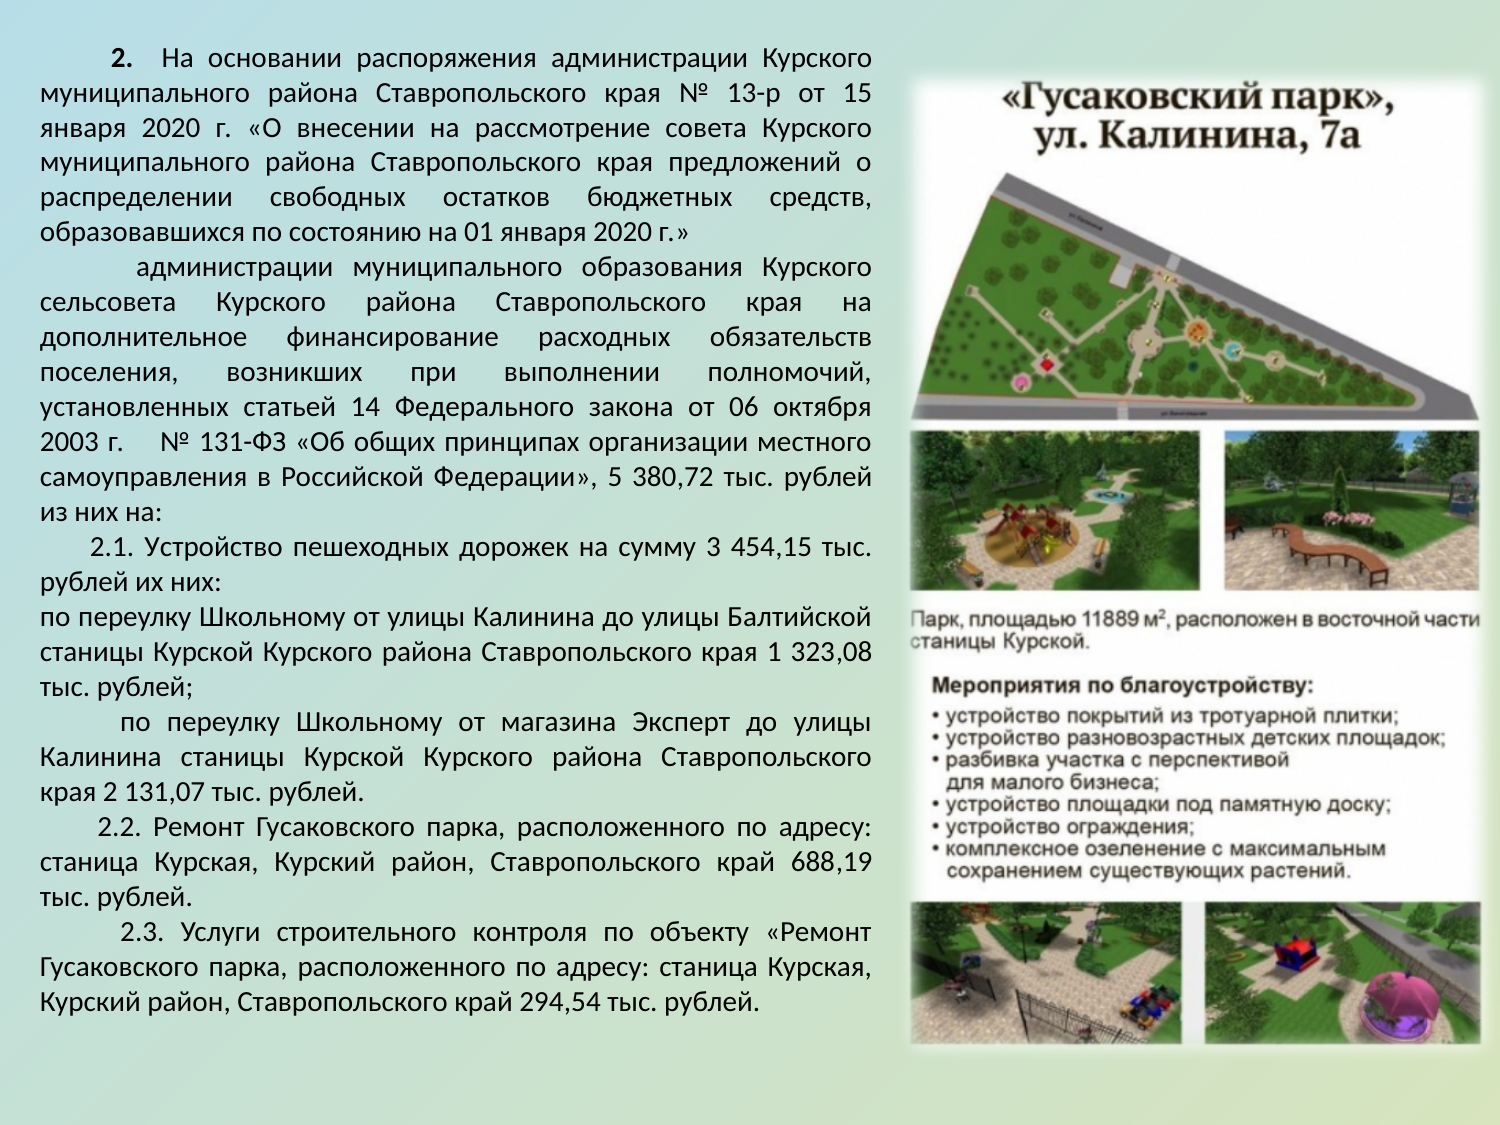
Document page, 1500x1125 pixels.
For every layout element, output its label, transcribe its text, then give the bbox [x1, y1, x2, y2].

text_box 2. На основании распоряжения администрации Курского муниципального района Ставропольского края № 13-р от 15 января 2020 г. «О внесении на рассмотрение совета Курского муниципального района Ставропольского края предложений о распределении свободных остатков бюджетных средств, образовавшихся по состоянию на 01 января 2020 г.» администрации муниципального образования Курского сельсовета Курского района Ставропольского края на дополнительное финансирование расходных обязательств поселения, возникших при выполнении полномочий, установленных статьей 14 Федерального закона от 06 октября 2003 г. № 131-ФЗ «Об общих принципах организации местного самоуправления в Российской Федерации», 5 380,72 тыс. рублей из них на: 2.1. Устройство пешеходных дорожек на сумму 3 454,15 тыс. рублей их них: по переулку Школьному от улицы Калинина до улицы Балтийской станицы Курской Курского района Ставропольского края 1 323,08 тыс. рублей; по переулку Школьному от магазина Эксперт до улицы Калинина станицы Курской Курского района Ставропольского края 2 131,07 тыс. рублей. 2.2. Ремонт Гусаковского парка, расположенного по адресу: станица Курская, Курский район, Ставропольского край 688,19 тыс. рублей. 2.3. Услуги строительного контроля по объекту «Ремонт Гусаковского парка, расположенного по адресу: станица Курская, Курский район, Ставропольского край 294,54 тыс. рублей. [24, 30, 888, 1025]
picture [896, 62, 1500, 1063]
